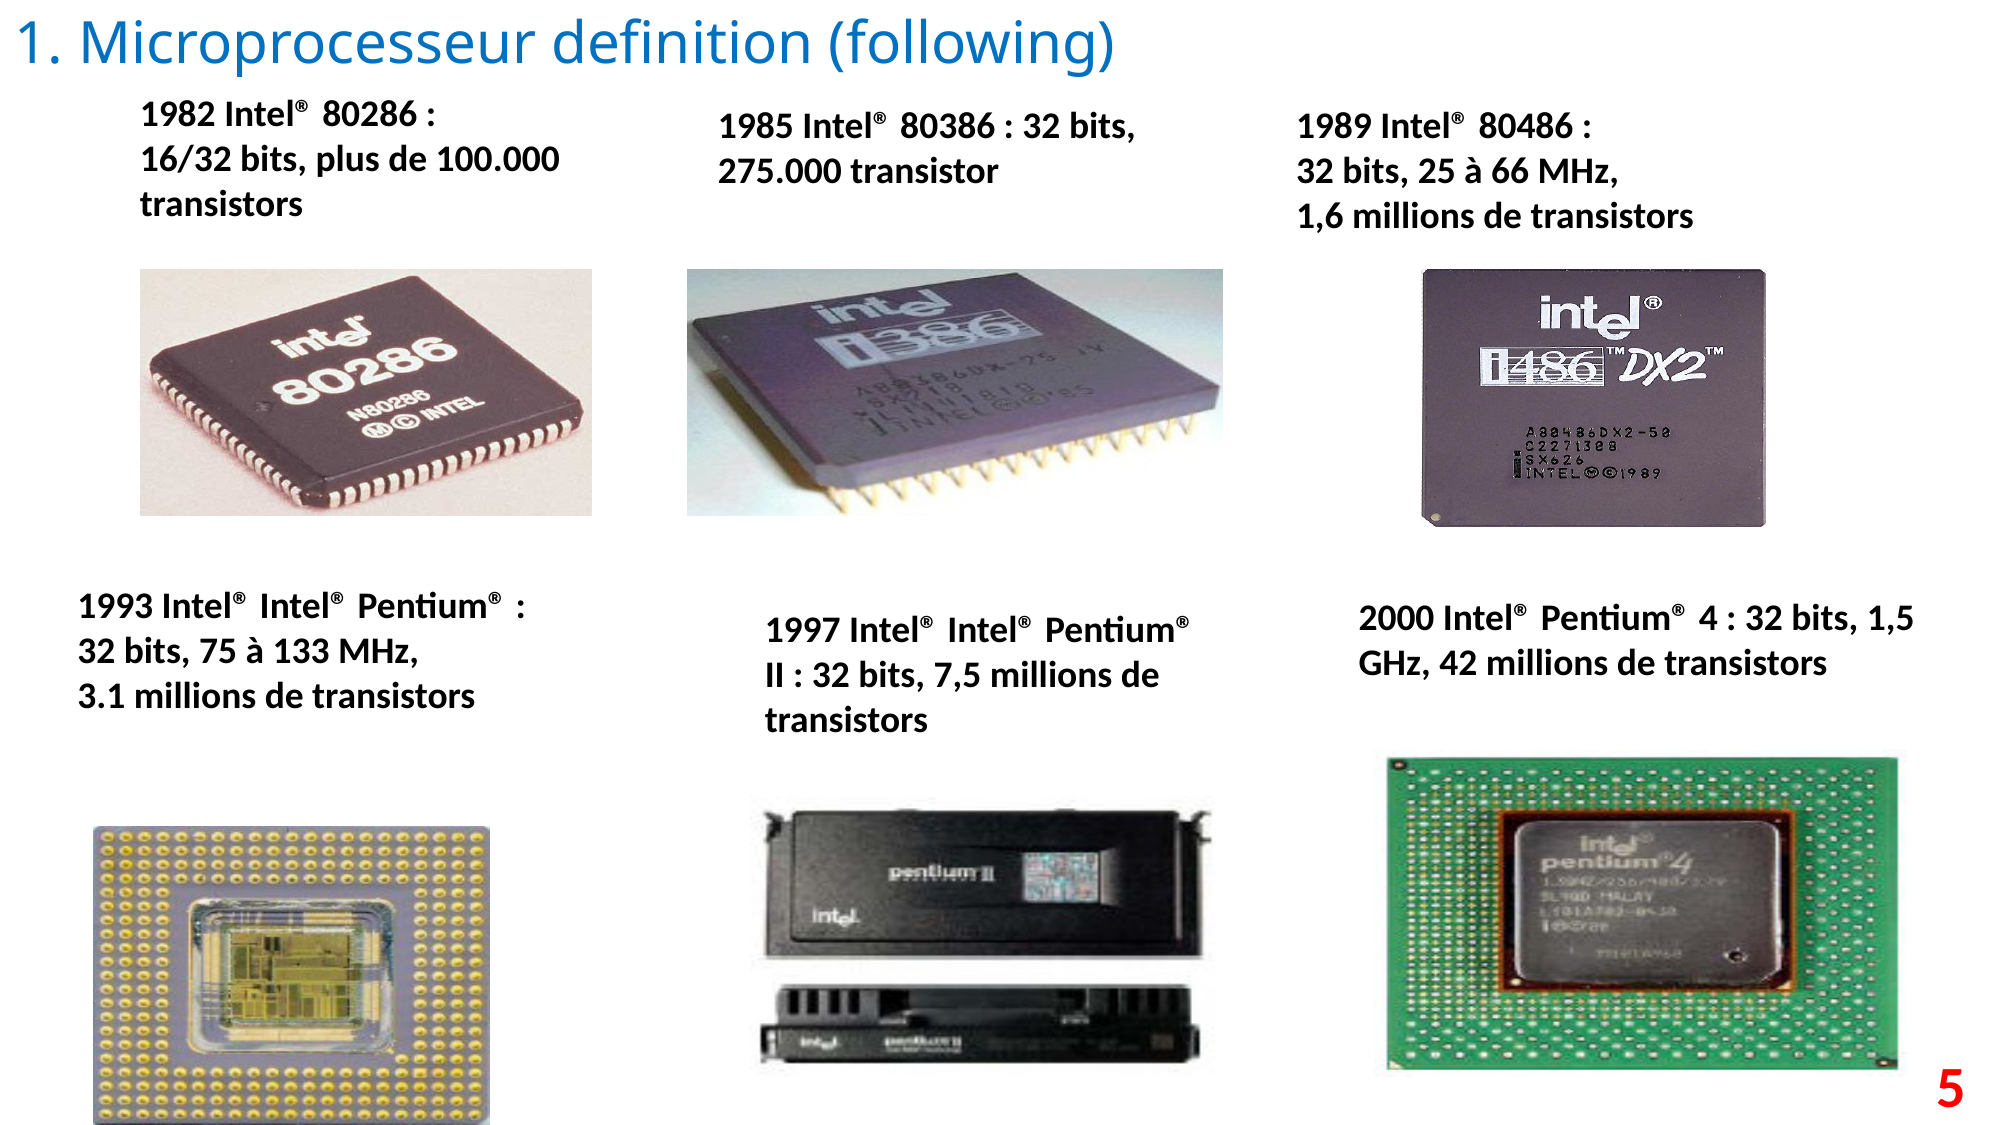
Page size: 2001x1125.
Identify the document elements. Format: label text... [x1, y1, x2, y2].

text_box 1989 Intel® 80486 : 32 bits, 25 à 66 MHz, 1,6 millions de transistors [1281, 93, 1938, 244]
picture [1421, 269, 1766, 527]
text_box 1993 Intel® Intel® Pentium® : 32 bits, 75 à 133 MHz, 3.1 millions de transistors [62, 574, 688, 724]
picture [749, 796, 1218, 1079]
picture [1374, 749, 1907, 1077]
picture [93, 826, 490, 1125]
text_box 1997 Intel® Intel® Pentium® II : 32 bits, 7,5 millions de transistors [750, 597, 1250, 748]
text_box 1985 Intel® 80386 : 32 bits, 275.000 transistor [703, 93, 1172, 199]
picture [687, 269, 1223, 516]
text_box 1982 Intel® 80286 : 16/32 bits, plus de 100.000 transistors [124, 83, 704, 277]
picture [140, 269, 592, 516]
slide_number 5 [1531, 1054, 1982, 1115]
text_box 1. Microprocesseur definition (following) [0, 0, 2000, 83]
text_box 2000 Intel® Pentium® 4 : 32 bits, 1,5 GHz, 42 millions de transistors [1343, 585, 2000, 691]
